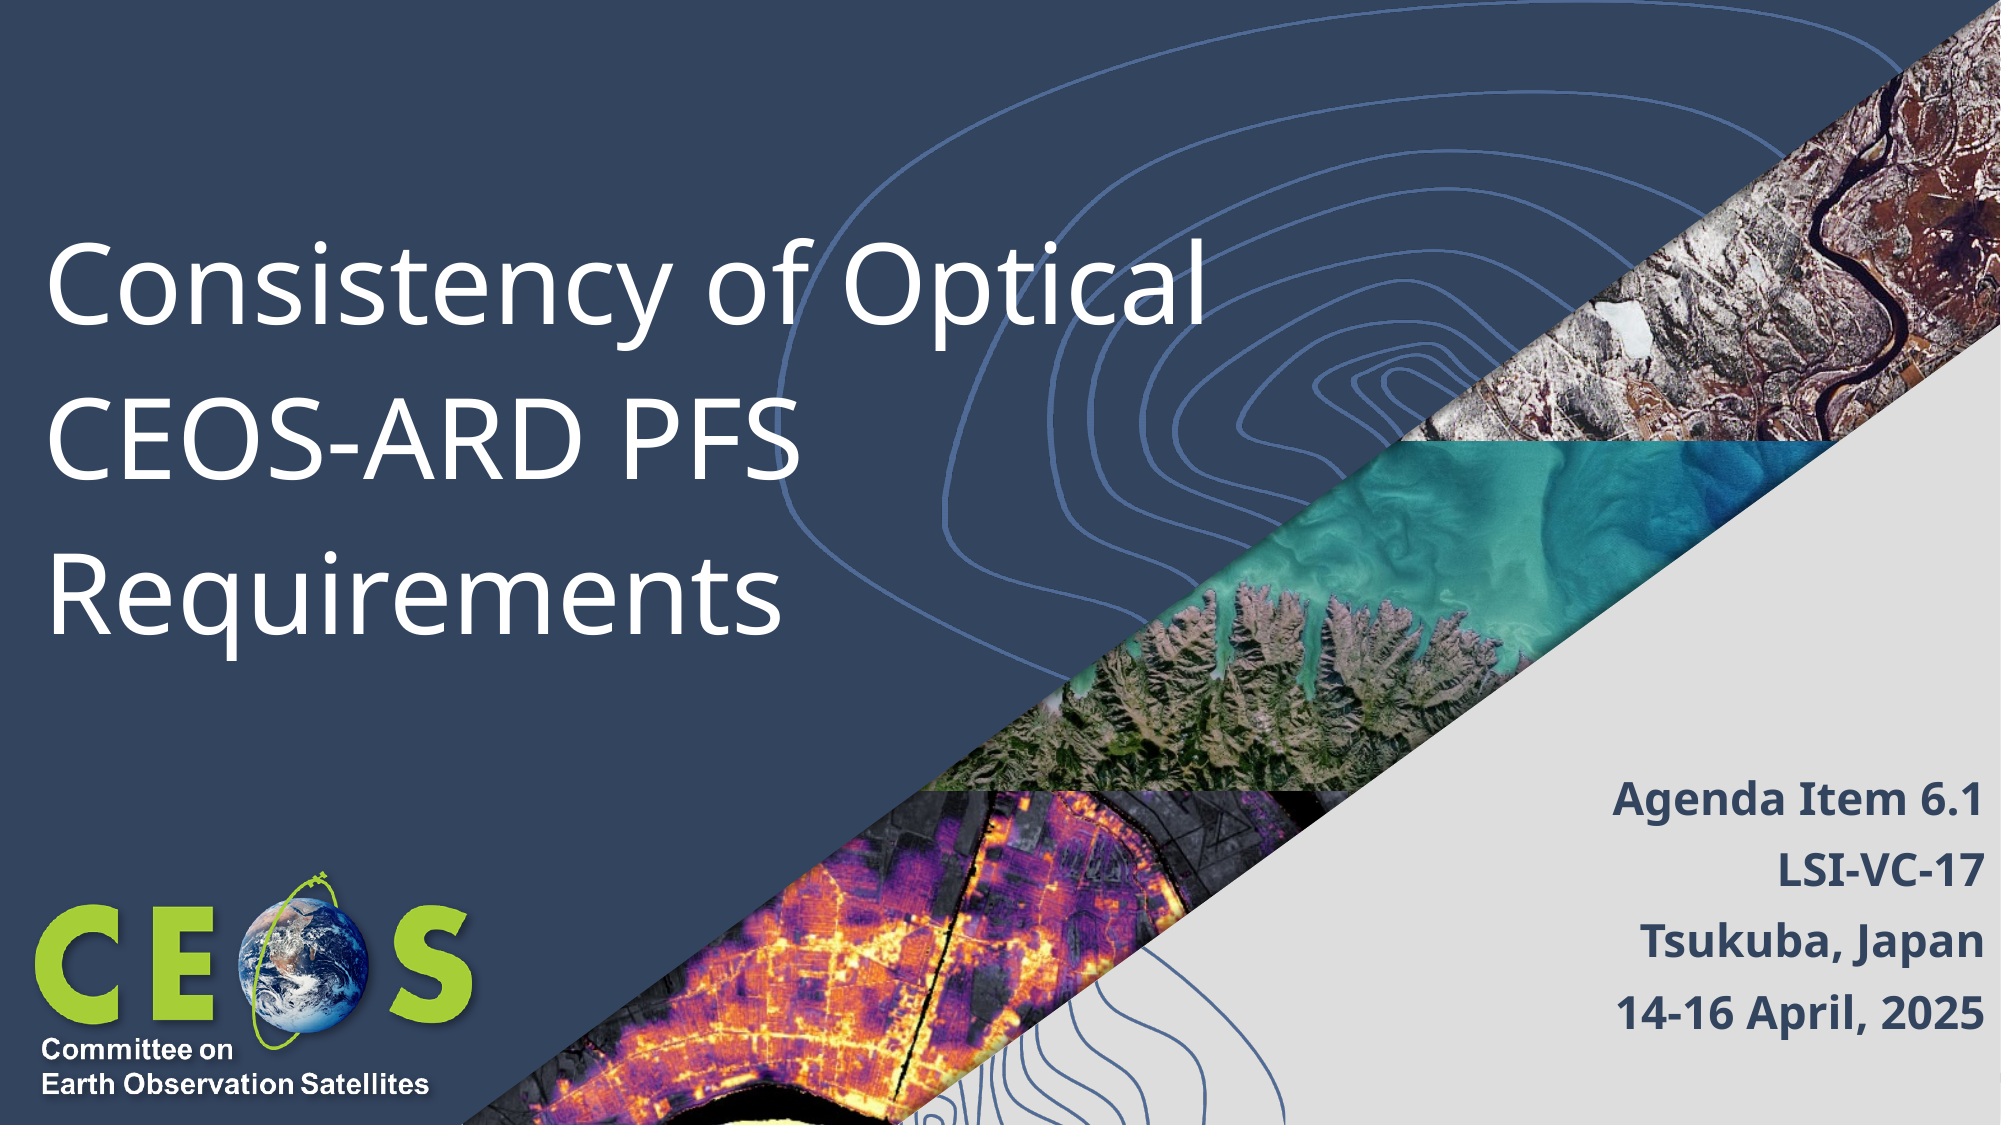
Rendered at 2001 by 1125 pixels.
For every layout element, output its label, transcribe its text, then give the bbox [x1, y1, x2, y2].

text_box Agenda Item 6.1 LSI-VC-17 Tsukuba, Japan 14-16 April, 2025 [1193, 697, 1986, 1125]
picture [22, 0, 2001, 1125]
title Consistency of Optical CEOS-ARD PFS Requirements [28, 28, 1348, 681]
